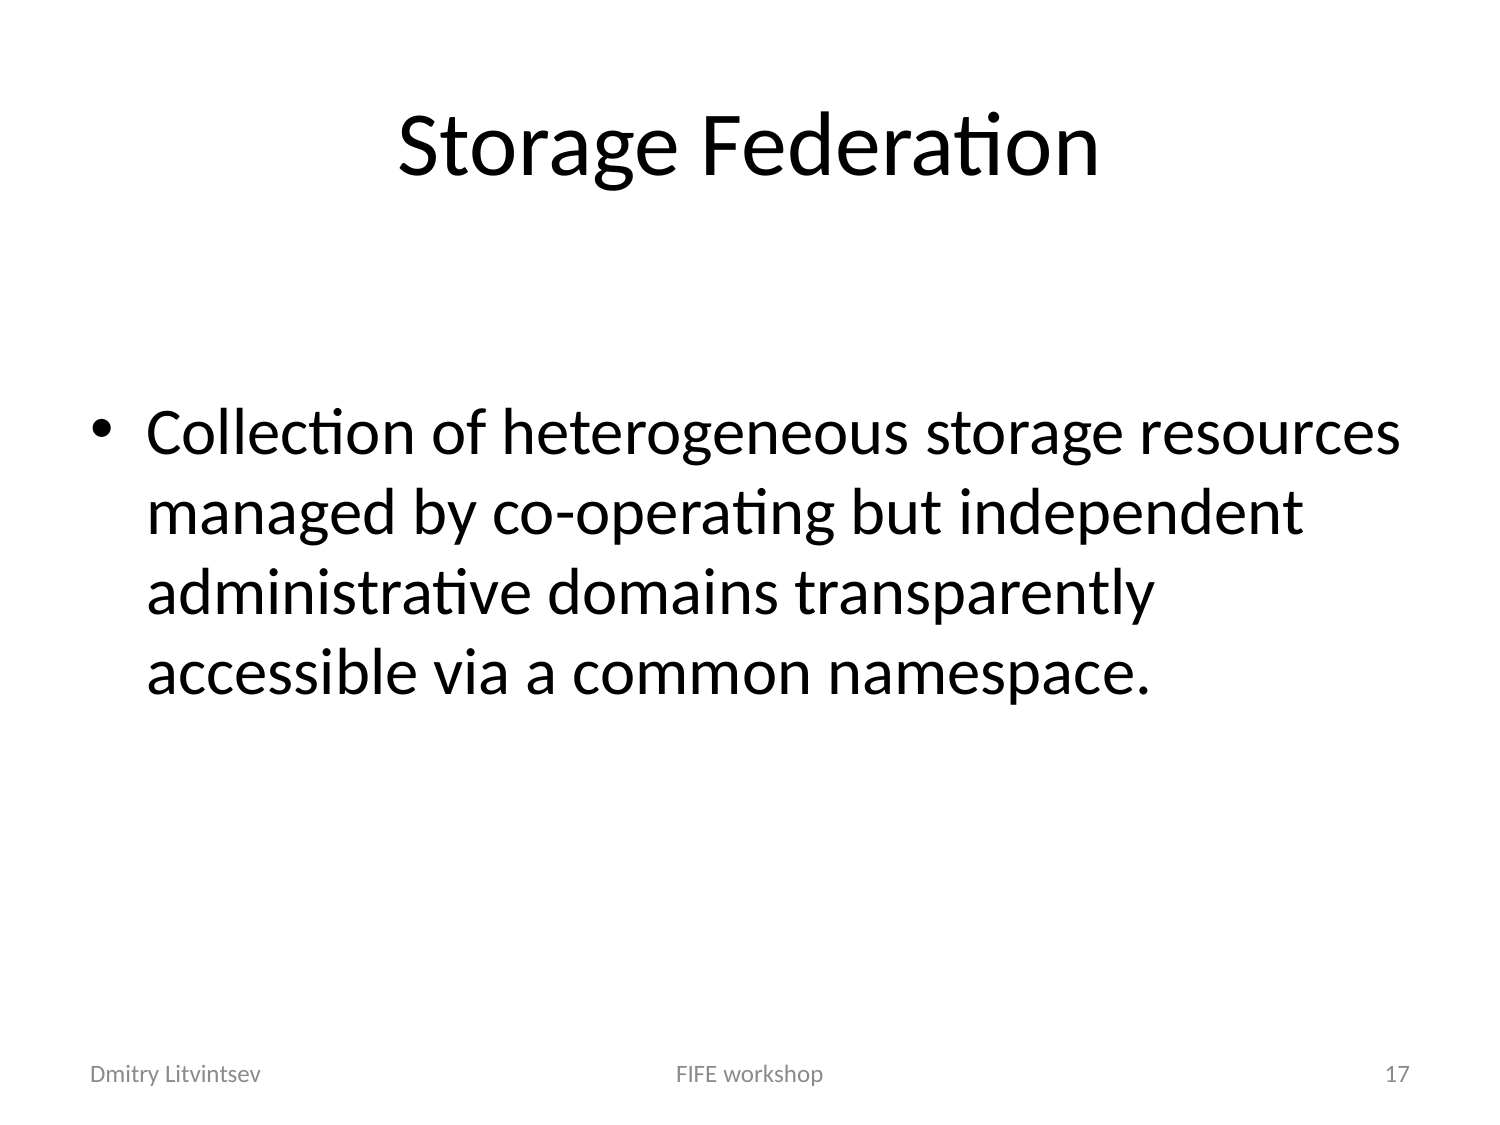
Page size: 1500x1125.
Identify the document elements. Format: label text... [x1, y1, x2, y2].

slide_number Dmitry Litvintsev [75, 1042, 425, 1103]
title Storage Federation [75, 45, 1425, 233]
list Collection of heterogeneous storage resources managed by co-operating but independent administrative domains transparently accessible via a common namespace. [75, 380, 1425, 875]
footer FIFE workshop [512, 1042, 988, 1103]
slide_number 17 [1074, 1042, 1425, 1103]
